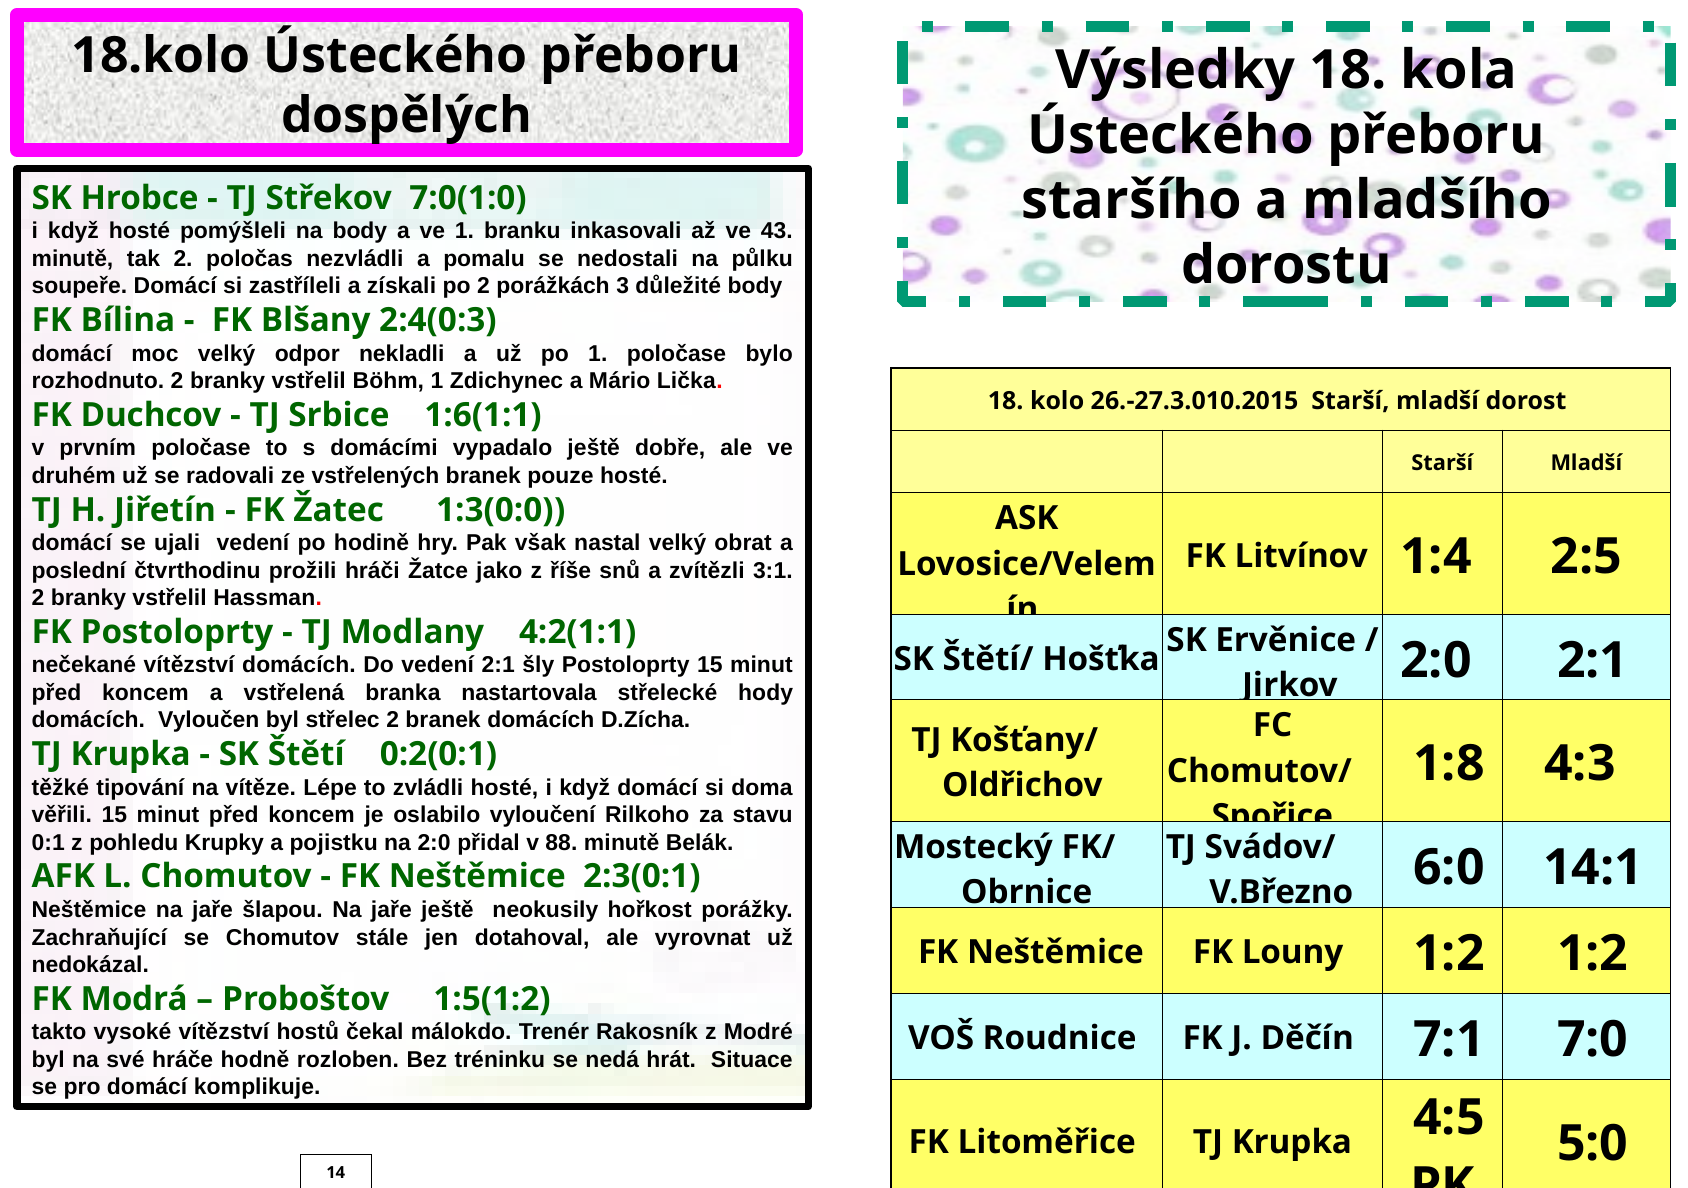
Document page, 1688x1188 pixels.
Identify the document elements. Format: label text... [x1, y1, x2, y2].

table_cell 1:8 [1383, 700, 1502, 821]
table_cell [1163, 431, 1382, 492]
table_cell TJ Svádov/ V.Březno [1163, 822, 1382, 907]
table_cell 14:1 [1503, 822, 1670, 907]
table_cell FK Litvínov [1163, 493, 1382, 614]
table_cell [892, 431, 1162, 492]
table_cell 2:5 [1503, 493, 1670, 614]
table_cell 1:2 [1503, 908, 1670, 993]
table_cell TJ Košťany/ Oldřichov [892, 700, 1162, 821]
table_header 18. kolo 26.-27.3.010.2015 Starší, mladší dorost [892, 369, 1670, 430]
table_cell FK Neštěmice [892, 908, 1162, 993]
table_cell 4:5 PK [1383, 1080, 1502, 1188]
table_cell 7:1 [1383, 994, 1502, 1079]
table_cell 1:4 [1383, 493, 1502, 614]
table_cell Starší [1383, 431, 1502, 492]
table_cell ASK Lovosice/Velemín [892, 493, 1162, 614]
table_cell 5:0 [1503, 1080, 1670, 1188]
table_cell FK J. Děčín [1163, 994, 1382, 1079]
table_cell 2:0 [1383, 615, 1502, 699]
table_cell 1:2 [1383, 908, 1502, 993]
table_cell 4:3 [1503, 700, 1670, 821]
text_box 14 [300, 1154, 372, 1188]
text_box SK Hrobce - TJ Střekov 7:0(1:0) i když hosté pomýšleli na body a ve 1. branku inkasovali až ve 43. minutě, tak 2. poločas nezvládli a pomalu se nedostali na půlku soupeře. Domácí si zastříleli a získali po 2 porážkách 3 důležité body FK Bílina - FK Blšany 2:4(0:3) domácí moc velký odpor nekladli a už po 1. poločase bylo rozhodnuto. 2 branky vstřelil Böhm, 1 Zdichynec a Mário Lička. FK Duchcov - TJ Srbice 1:6(1:1) v prvním poločase to s domácími vypadalo ještě dobře, ale ve druhém už se radovali ze vstřelených branek pouze hosté. TJ H. Jiřetín - FK Žatec 1:3(0:0)) domácí se ujali vedení po hodině hry. Pak však nastal velký obrat a poslední čtvrthodinu prožili hráči Žatce jako z říše snů a zvítězli 3:1. 2 branky vstřelil Hassman. FK Postoloprty - TJ Modlany 4:2(1:1) nečekané vítězství domácích. Do vedení 2:1 šly Postoloprty 15 minut před koncem a vstřelená branka nastartovala střelecké hody domácích. Vyloučen byl střelec 2 branek domácích D.Zícha. TJ Krupka - SK Štětí 0:2(0:1) těžké tipování na vítěze. Lépe to zvládli hosté, i když domácí si doma věřili. 15 minut před koncem je oslabilo vyloučení Rilkoho za stavu 0:1 z pohledu Krupky a pojistku na 2:0 přidal v 88. minutě Belák. AFK L. Chomutov - FK Neštěmice 2:3(0:1) Neštěmice na jaře šlapou. Na jaře ještě neokusily hořkost porážky. Zachraňující se Chomutov stále jen dotahoval, ale vyrovnat už nedokázal. FK Modrá – Proboštov 1:5(1:2) takto vysoké vítězství hostů čekal málokdo. Trenér Rakosník z Modré byl na své hráče hodně rozloben. Bez tréninku se nedá hrát. Situace se pro domácí komplikuje. [16, 168, 809, 1107]
table_cell 2:1 [1503, 615, 1670, 699]
table_cell 6:0 [1383, 822, 1502, 907]
table_cell TJ Krupka [1163, 1080, 1382, 1188]
table_cell VOŠ Roudnice [892, 994, 1162, 1079]
table_cell SK Ervěnice / Jirkov [1163, 615, 1382, 699]
table_cell SK Štětí/ Hošťka [892, 615, 1162, 699]
table_cell Mladší [1503, 431, 1670, 492]
text_box 18.kolo Ústeckého přeboru dospělých [16, 14, 797, 150]
text_box Výsledky 18. kola Ústeckého přeboru staršího a mladšího dorostu [901, 25, 1673, 303]
table_cell 7:0 [1503, 994, 1670, 1079]
table_cell FC Chomutov/ Spořice [1163, 700, 1382, 821]
table_cell FK Louny [1163, 908, 1382, 993]
table_cell FK Litoměřice [892, 1080, 1162, 1188]
table_cell Mostecký FK/ Obrnice [892, 822, 1162, 907]
